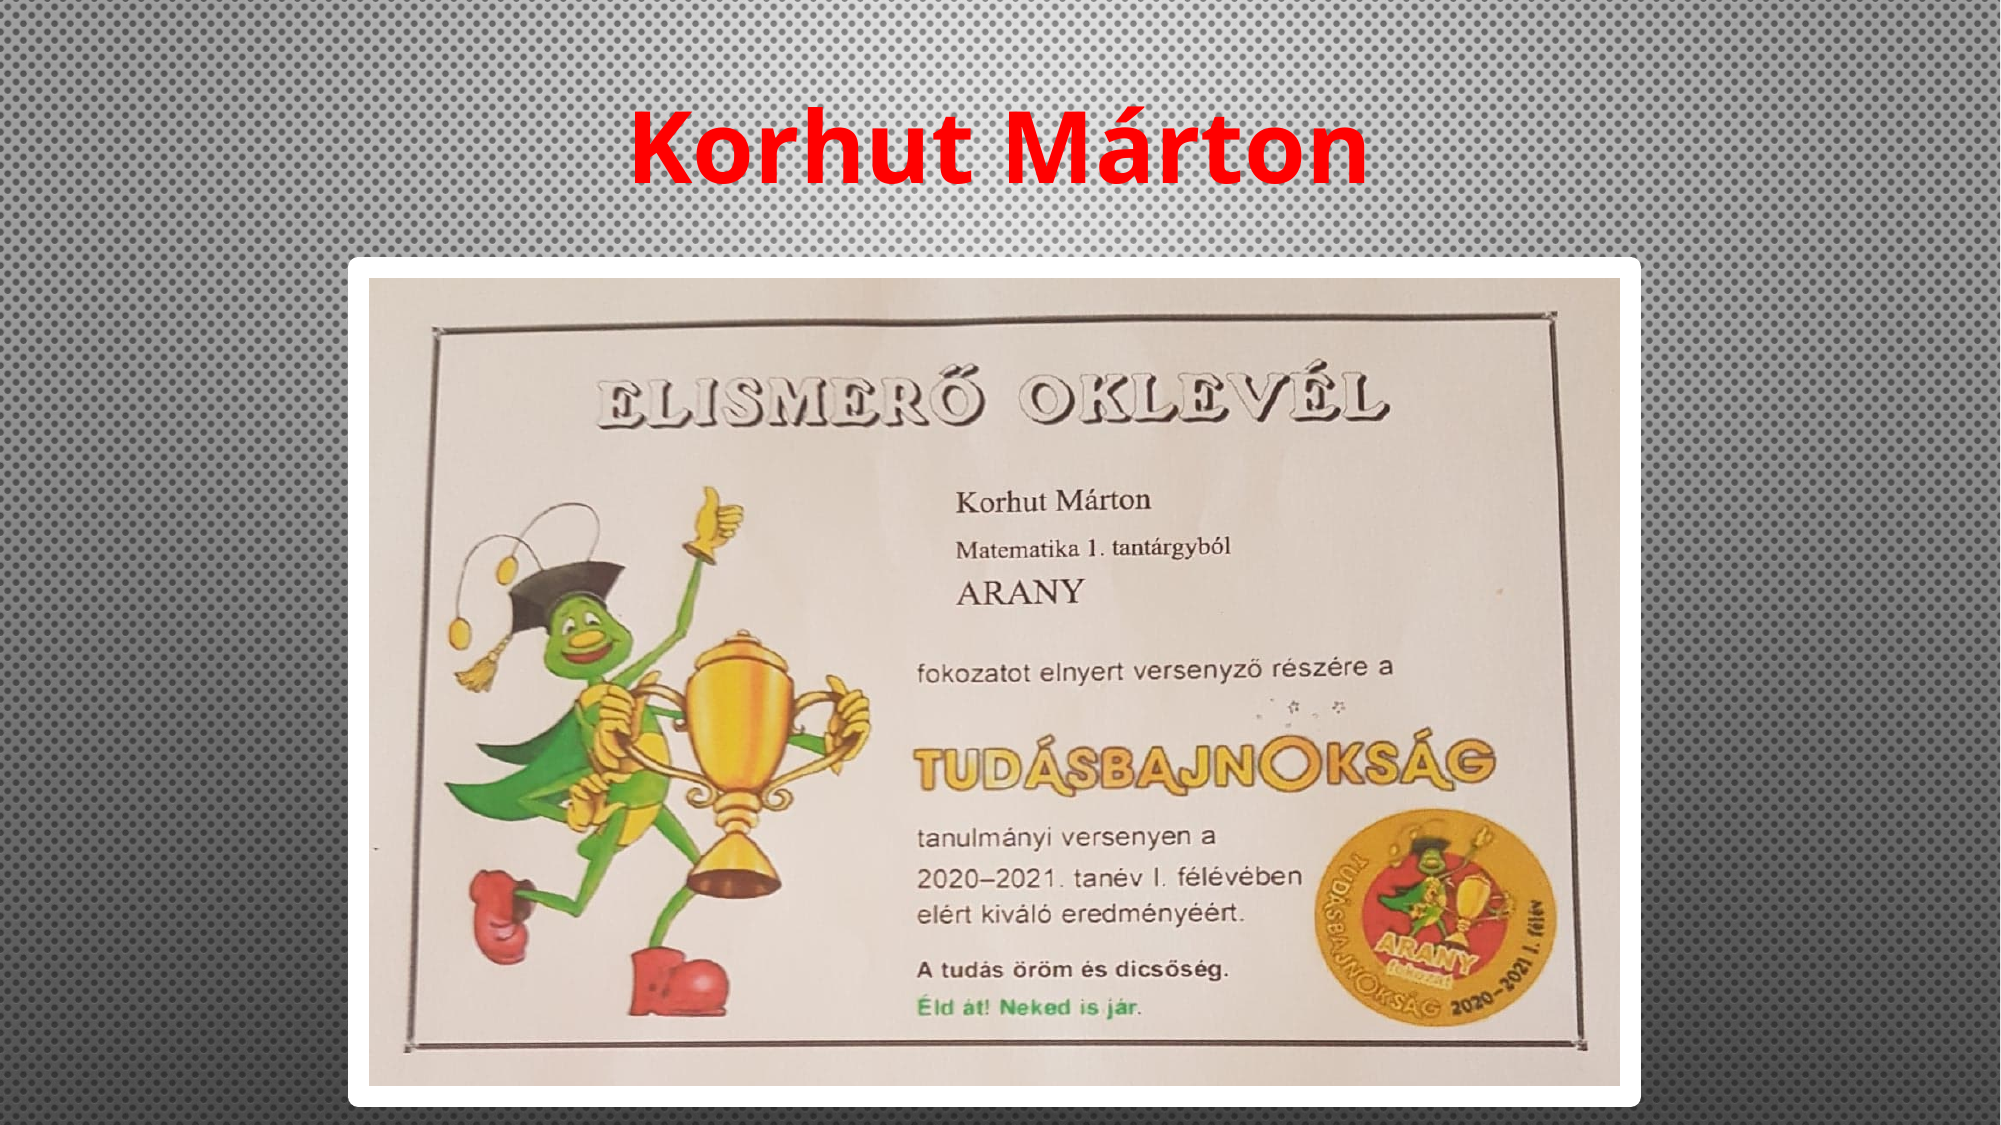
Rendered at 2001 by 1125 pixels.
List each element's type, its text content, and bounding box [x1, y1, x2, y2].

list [368, 277, 1621, 1087]
title Korhut Márton [187, 46, 1813, 241]
